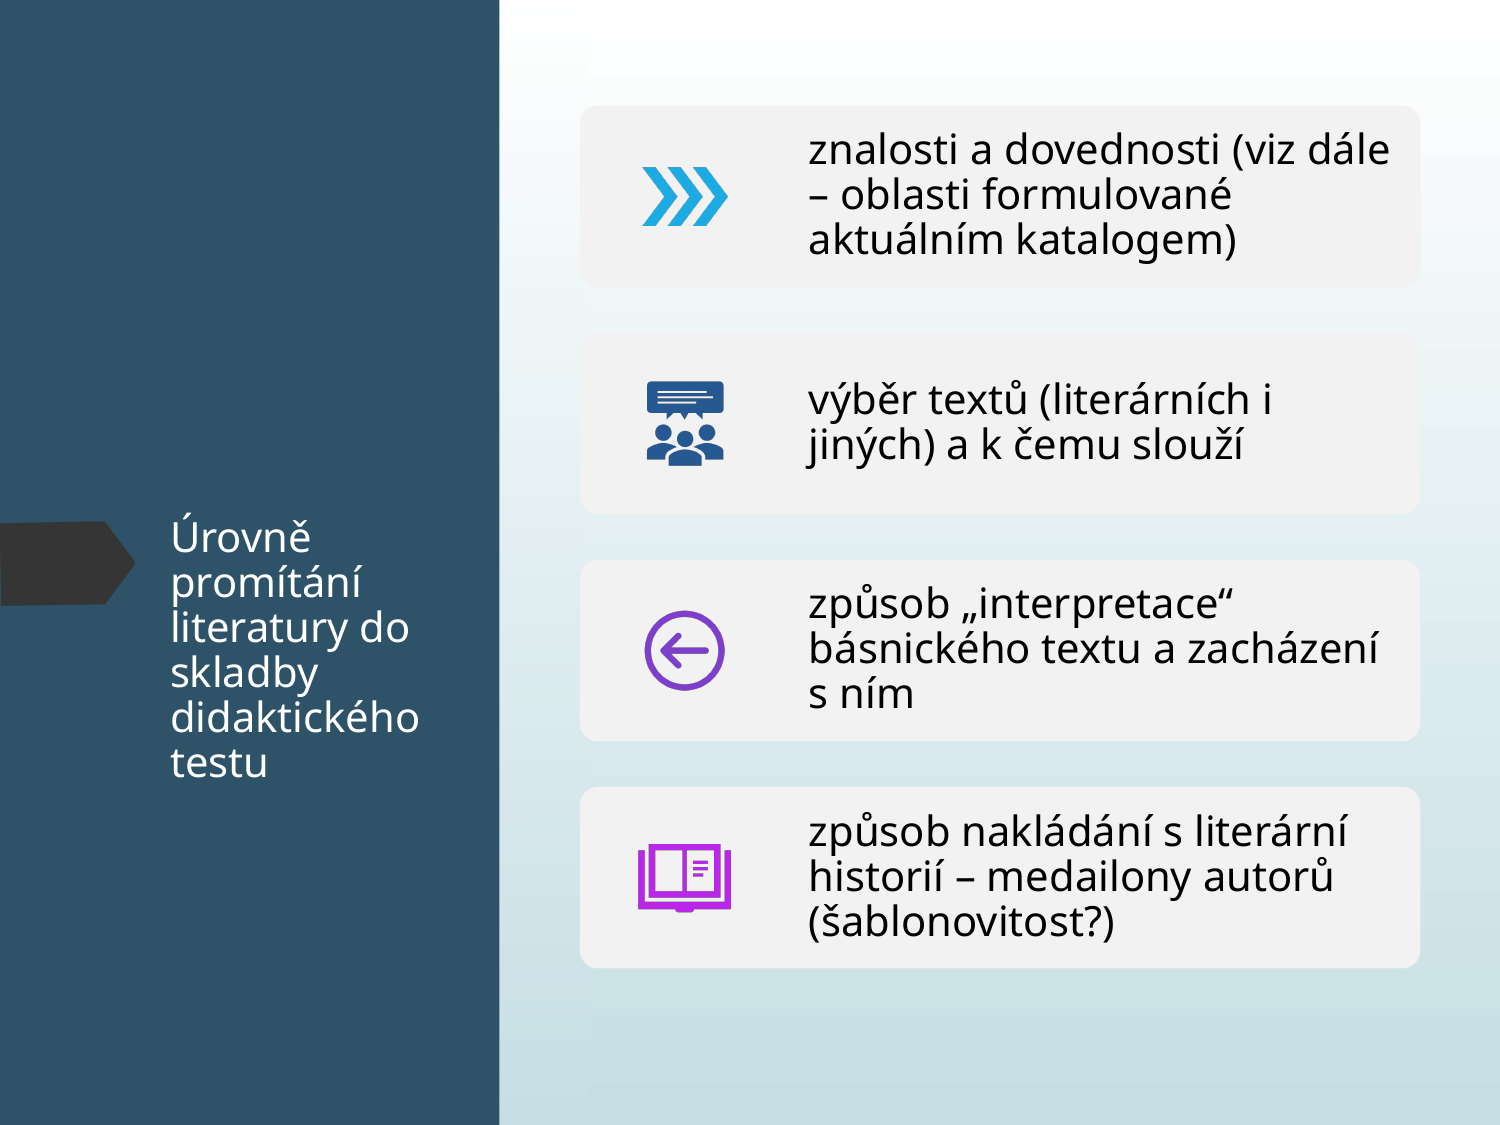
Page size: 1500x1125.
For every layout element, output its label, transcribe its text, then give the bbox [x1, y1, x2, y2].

text_box [0, 521, 136, 606]
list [579, 104, 1421, 970]
text_box [0, 0, 501, 1125]
text_box [589, 0, 1500, 1125]
title Úrovně promítání literatury do skladby didaktického testu [155, 508, 457, 1006]
